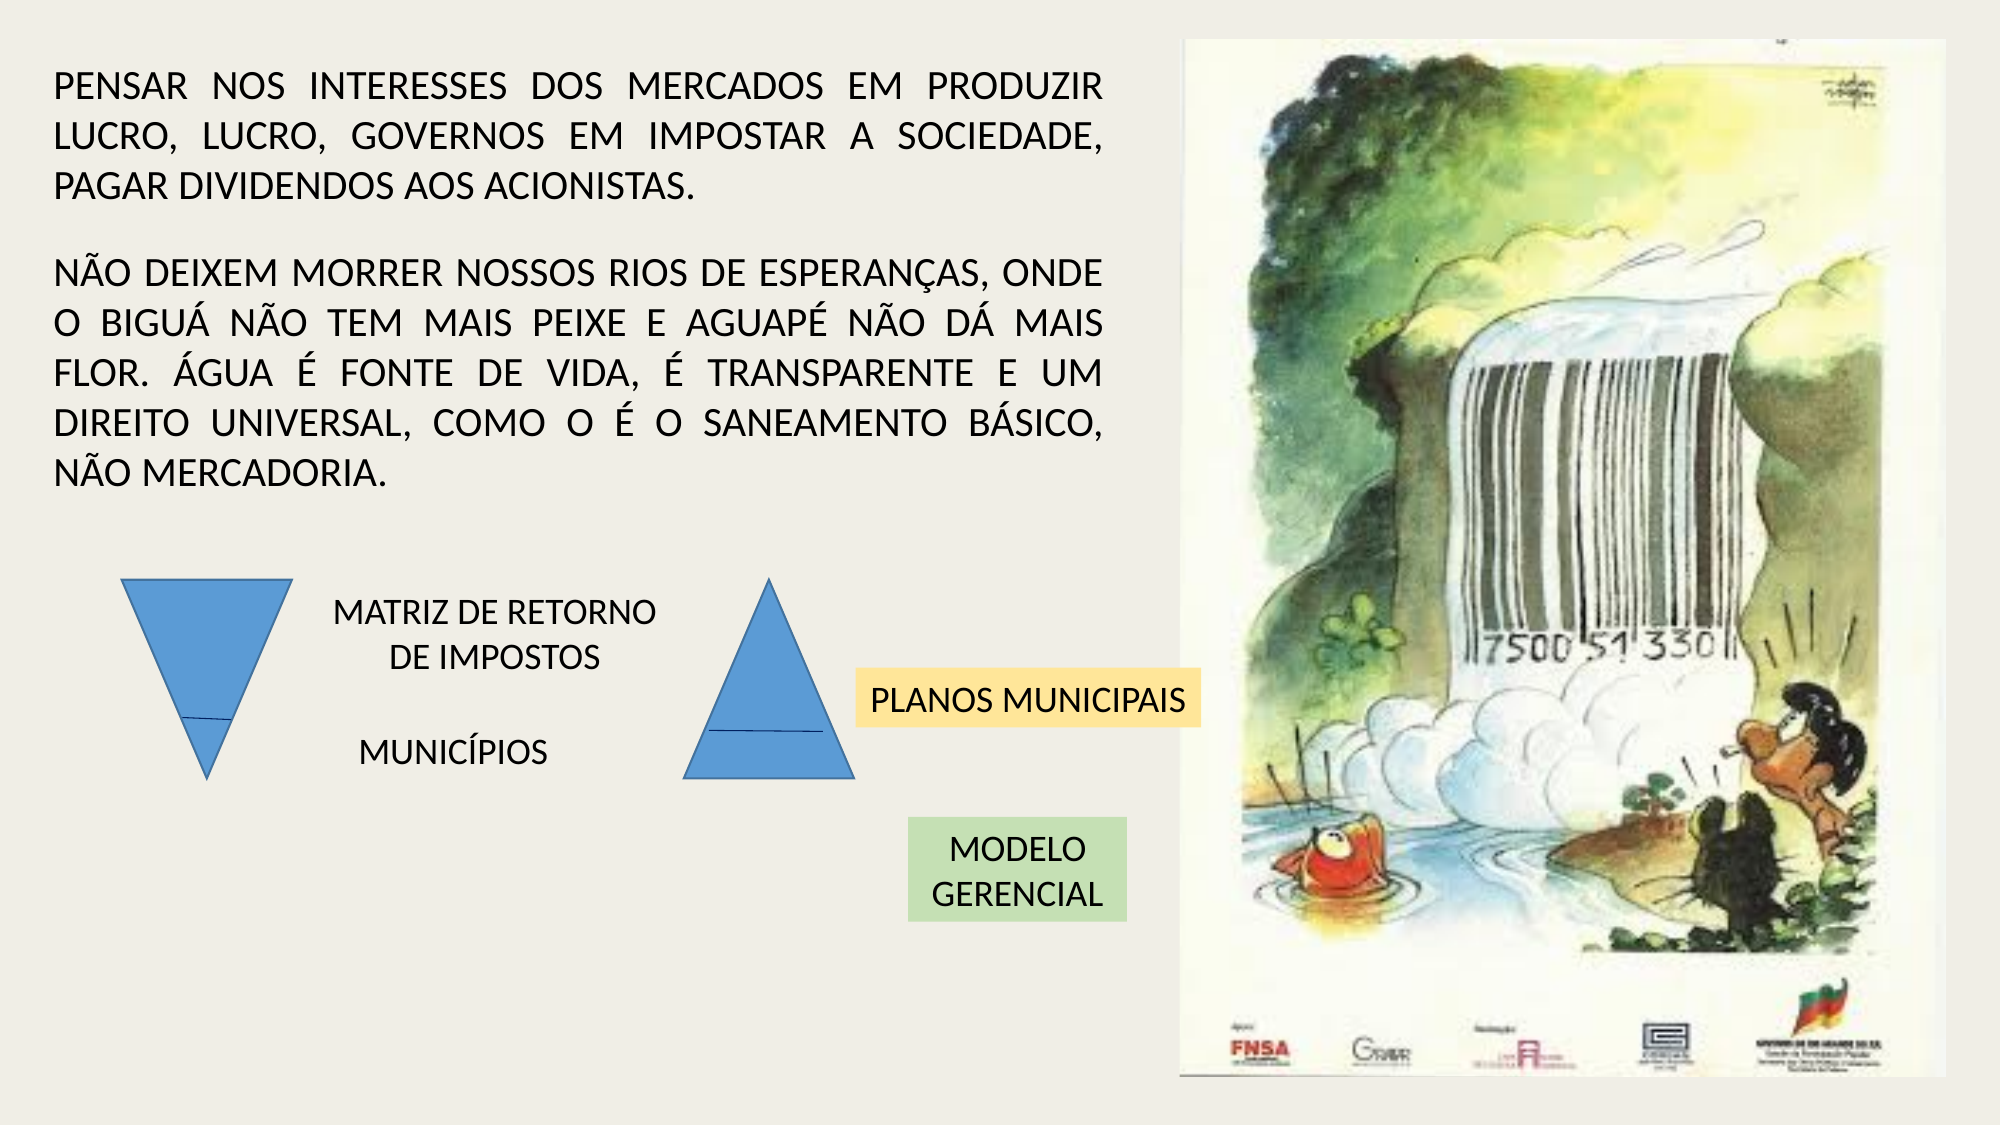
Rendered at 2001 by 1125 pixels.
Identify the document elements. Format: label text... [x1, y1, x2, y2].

text_box MODELO GERENCIAL [908, 816, 1127, 922]
text_box PENSAR NOS INTERESSES DOS MERCADOS EM PRODUZIR LUCRO, LUCRO, GOVERNOS EM IMPOSTAR A SOCIEDADE, PAGAR DIVIDENDOS AOS ACIONISTAS. [38, 50, 1119, 216]
text_box [682, 577, 856, 780]
text_box NÃO DEIXEM MORRER NOSSOS RIOS DE ESPERANÇAS, ONDE O BIGUÁ NÃO TEM MAIS PEIXE E AGUAPÉ NÃO DÁ MAIS FLOR. ÁGUA É FONTE DE VIDA, É TRANSPARENTE E UM DIREITO UNIVERSAL, COMO O É O SANEAMENTO BÁSICO, NÃO MERCADORIA. [38, 237, 1119, 502]
text_box MUNICÍPIOS [343, 719, 579, 780]
text_box PLANOS MUNICIPAIS [855, 667, 1179, 728]
text_box [120, 578, 294, 782]
text_box MATRIZ DE RETORNO DE IMPOSTOS [306, 579, 684, 685]
picture [1179, 39, 1946, 1077]
